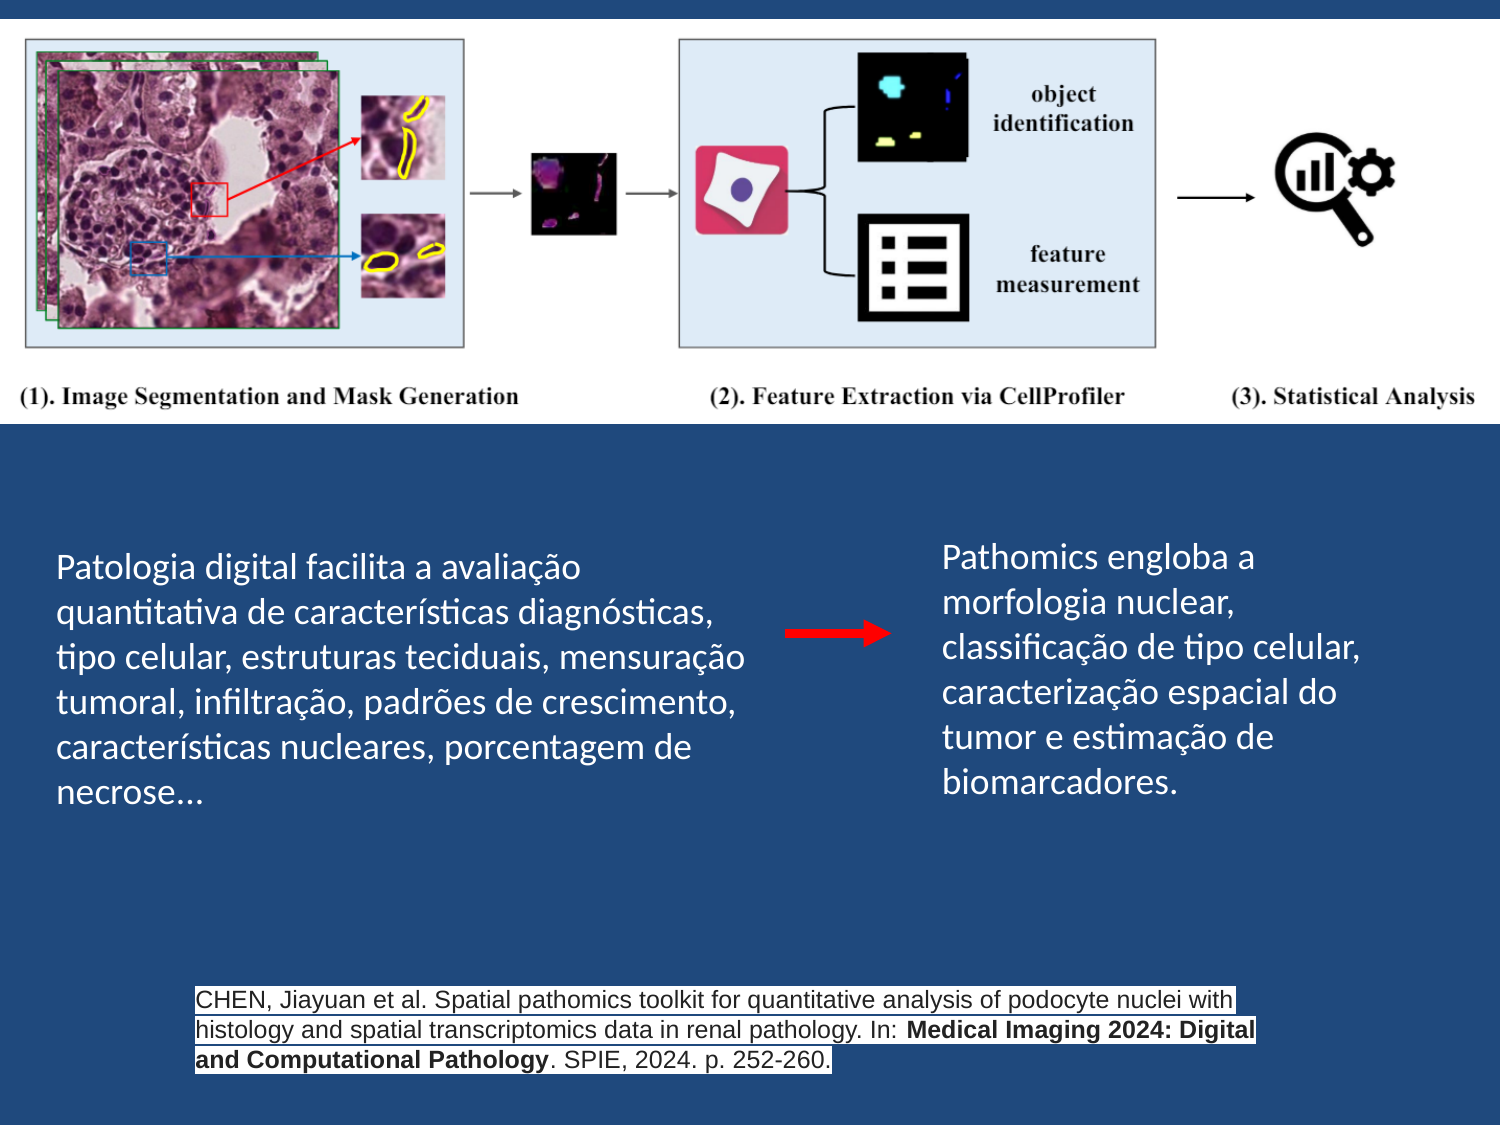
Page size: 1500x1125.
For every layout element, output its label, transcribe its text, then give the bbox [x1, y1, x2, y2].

text_box Patologia digital facilita a avaliação quantitativa de características diagnósticas, tipo celular, estruturas teciduais, mensuração tumoral, infiltração, padrões de crescimento, características nucleares, porcentagem de necrose... [41, 534, 762, 820]
text_box Pathomics engloba a morfologia nuclear, classificação de tipo celular, caracterização espacial do tumor e estimação de biomarcadores. [927, 524, 1412, 810]
picture [0, 18, 1500, 424]
text_box CHEN, Jiayuan et al. Spatial pathomics toolkit for quantitative analysis of podocyte nuclei with histology and spatial transcriptomics data in renal pathology. In: Medical Imaging 2024: Digital and Computational Pathology. SPIE, 2024. p. 252-260. [180, 976, 1282, 1081]
